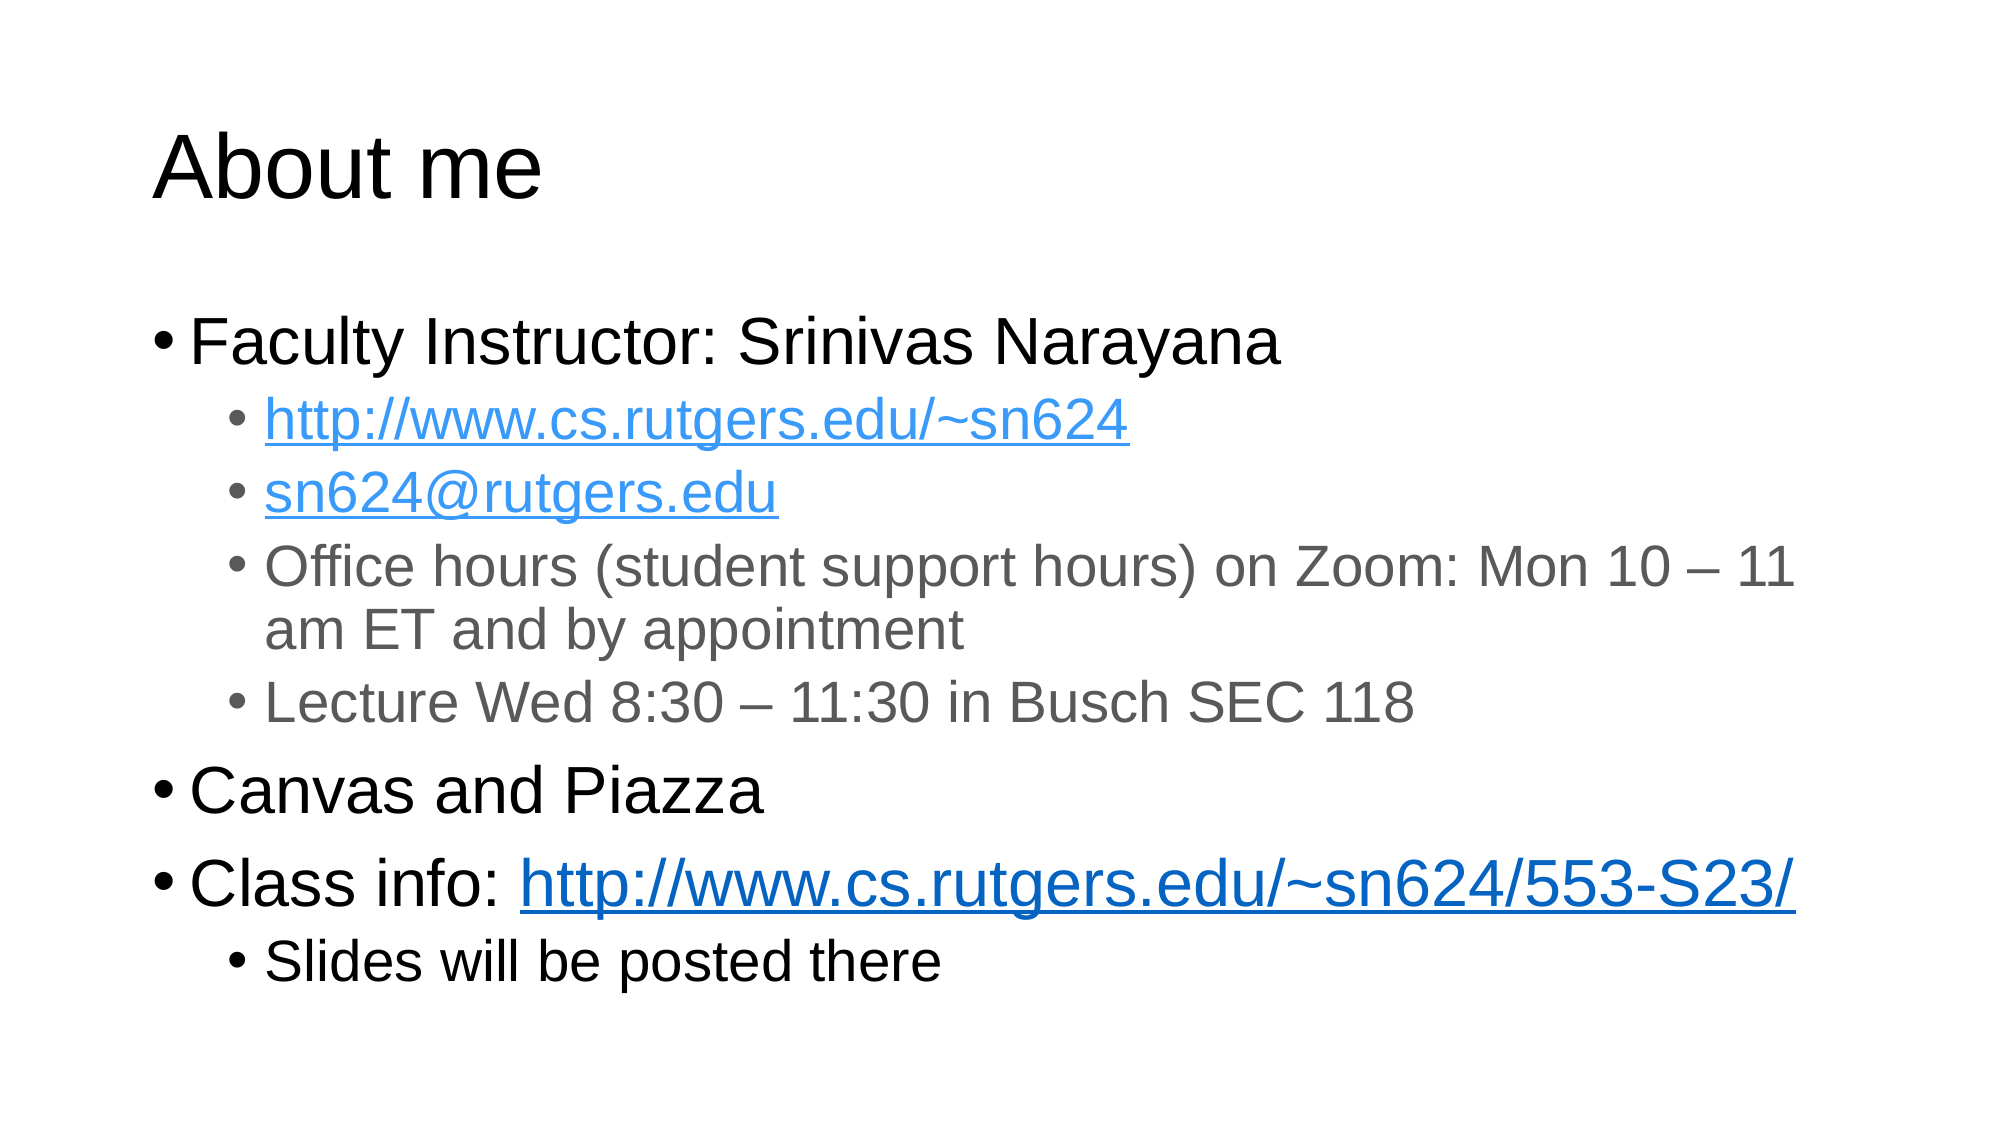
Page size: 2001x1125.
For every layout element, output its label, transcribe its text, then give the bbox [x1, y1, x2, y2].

list Faculty Instructor: Srinivas Narayana http://www.cs.rutgers.edu/~sn624 sn624@rutgers.edu Office hours (student support hours) on Zoom: Mon 10 – 11 am ET and by appointment Lecture Wed 8:30 – 11:30 in Busch SEC 118 Canvas and Piazza Class info: http://www.cs.rutgers.edu/~sn624/553-S23/ Slides will be posted there [137, 299, 1863, 1103]
title About me [137, 59, 1863, 278]
